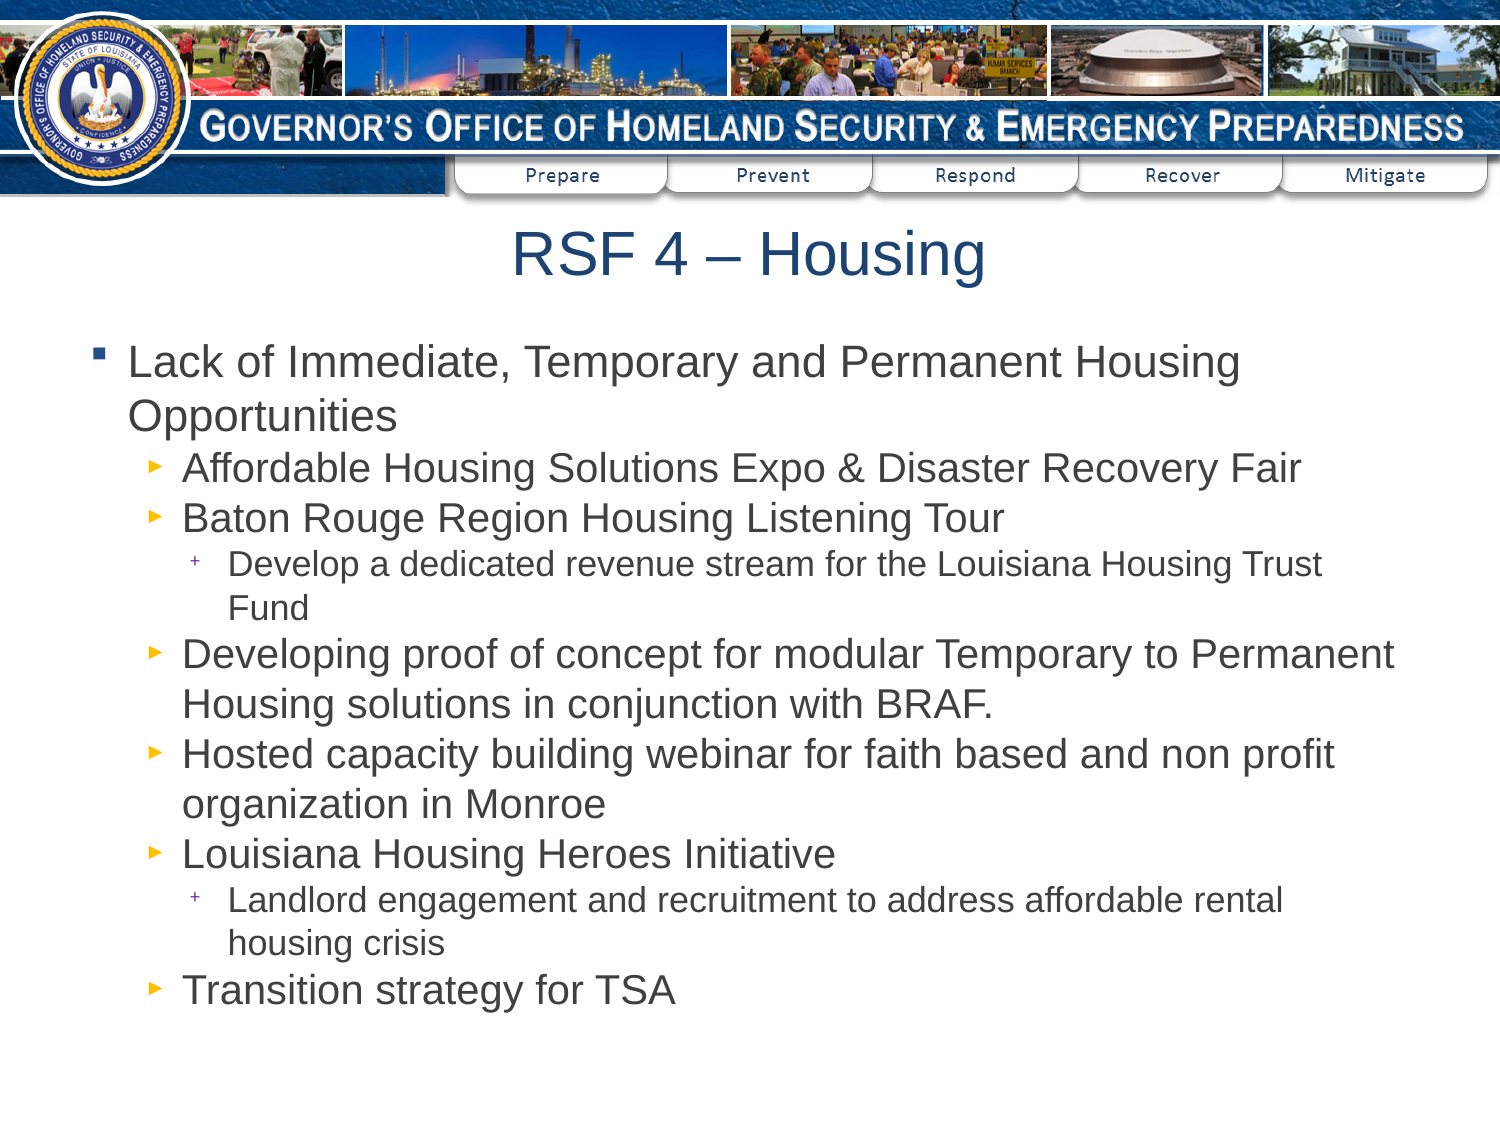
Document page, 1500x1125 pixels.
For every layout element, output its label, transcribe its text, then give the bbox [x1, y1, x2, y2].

picture [0, 0, 1500, 198]
list Lack of Immediate, Temporary and Permanent Housing Opportunities Affordable Housing Solutions Expo & Disaster Recovery Fair Baton Rouge Region Housing Listening Tour Develop a dedicated revenue stream for the Louisiana Housing Trust Fund Developing proof of concept for modular Temporary to Permanent Housing solutions in conjunction with BRAF. Hosted capacity building webinar for faith based and non profit organization in Monroe Louisiana Housing Heroes Initiative Landlord engagement and recruitment to address affordable rental housing crisis Transition strategy for TSA [75, 324, 1425, 1024]
text_box RSF 4 – Housing [0, 198, 1500, 303]
